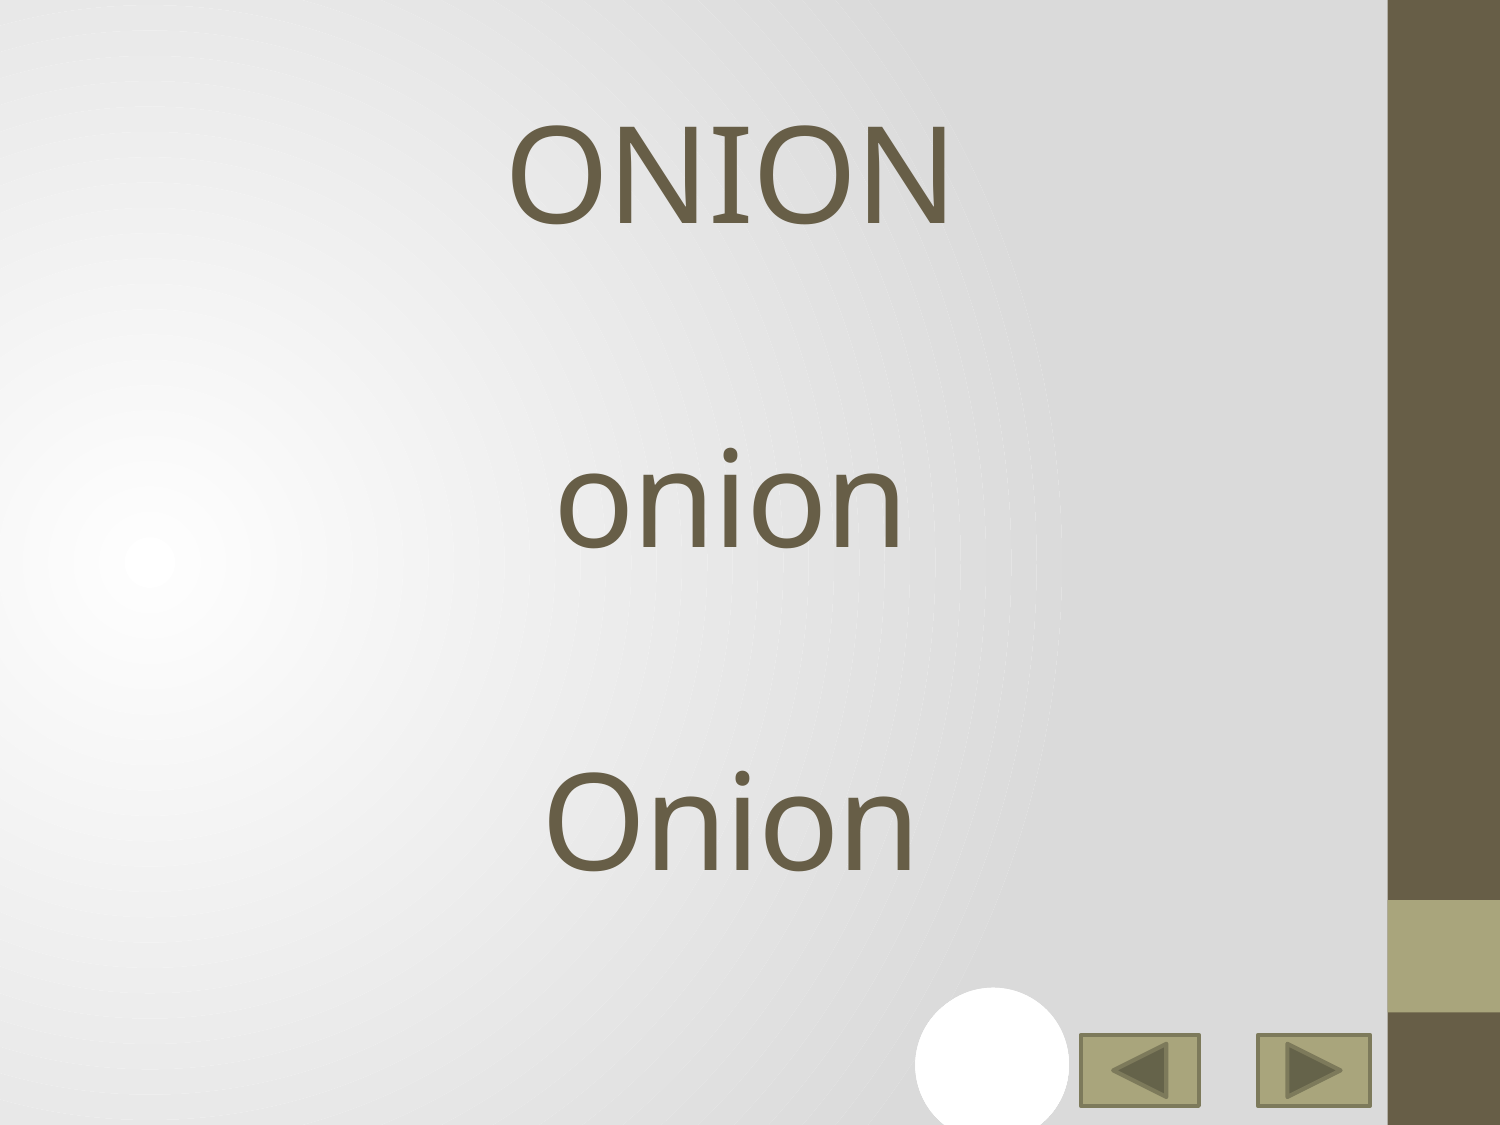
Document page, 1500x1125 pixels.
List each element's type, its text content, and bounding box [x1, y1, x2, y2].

text_box [1079, 1033, 1201, 1108]
text_box [917, 987, 1069, 1125]
title ONION onion Onion [112, 78, 1350, 906]
text_box [1256, 1033, 1372, 1108]
